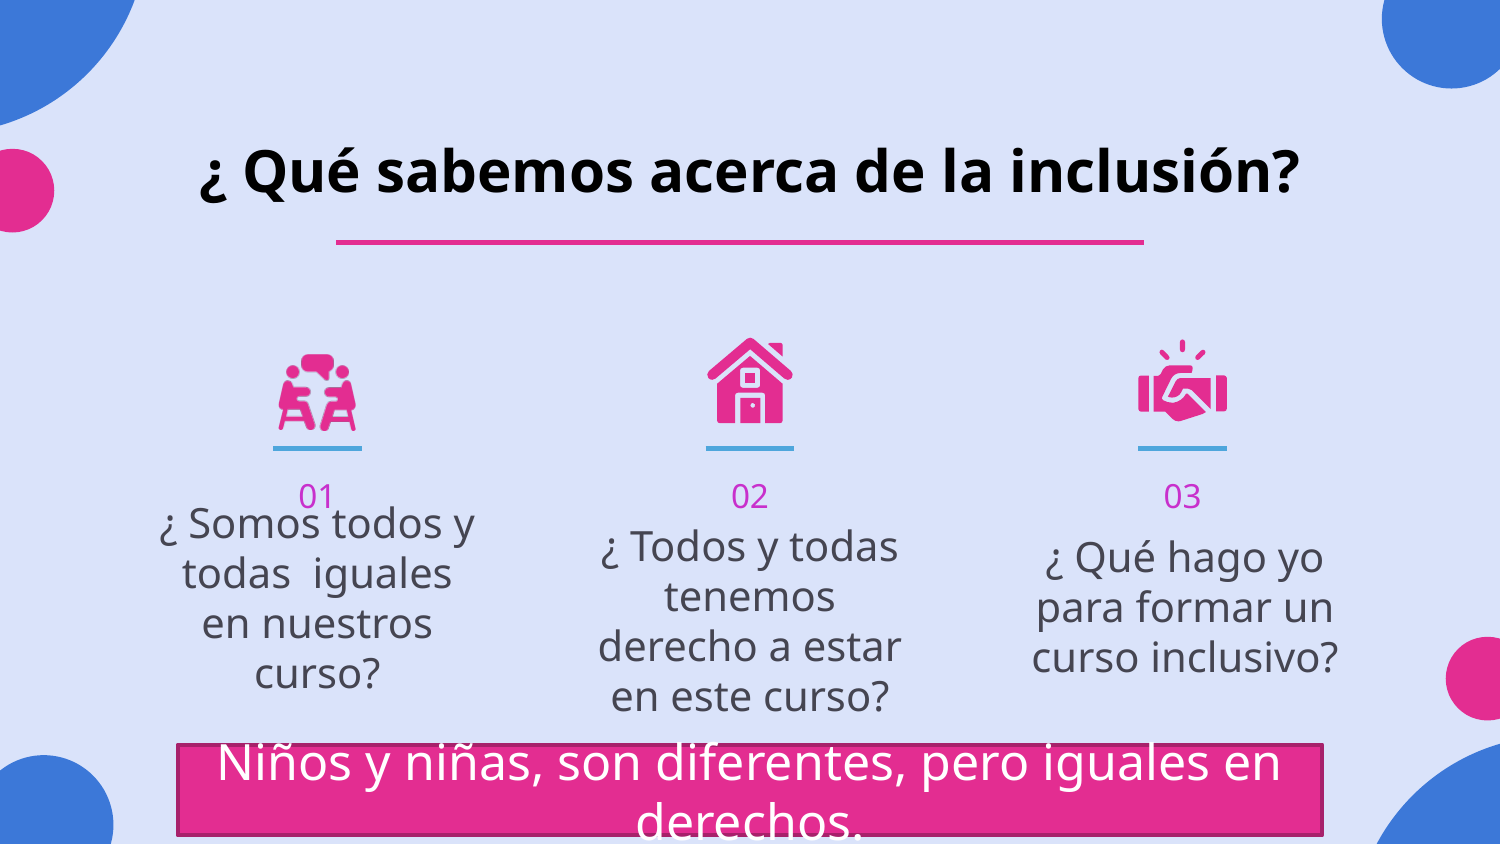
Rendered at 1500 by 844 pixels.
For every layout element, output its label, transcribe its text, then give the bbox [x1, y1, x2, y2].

subtitle ¿ Qué hago yo para formar un curso inclusivo? [1011, 563, 1359, 649]
subtitle 02 [550, 460, 950, 527]
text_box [706, 337, 794, 424]
title ¿ Qué sabemos acerca de la inclusión? [118, 119, 1382, 214]
picture [278, 354, 356, 431]
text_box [1138, 339, 1228, 422]
subtitle ¿ Somos todos y todas iguales en nuestros curso? [143, 553, 491, 640]
subtitle 03 [983, 460, 1382, 527]
text_box Niños y niñas, son diferentes, pero iguales en derechos. [176, 743, 1324, 837]
subtitle ¿ Todos y todas tenemos derecho a estar en este curso? [576, 577, 924, 663]
subtitle 01 [118, 460, 517, 527]
